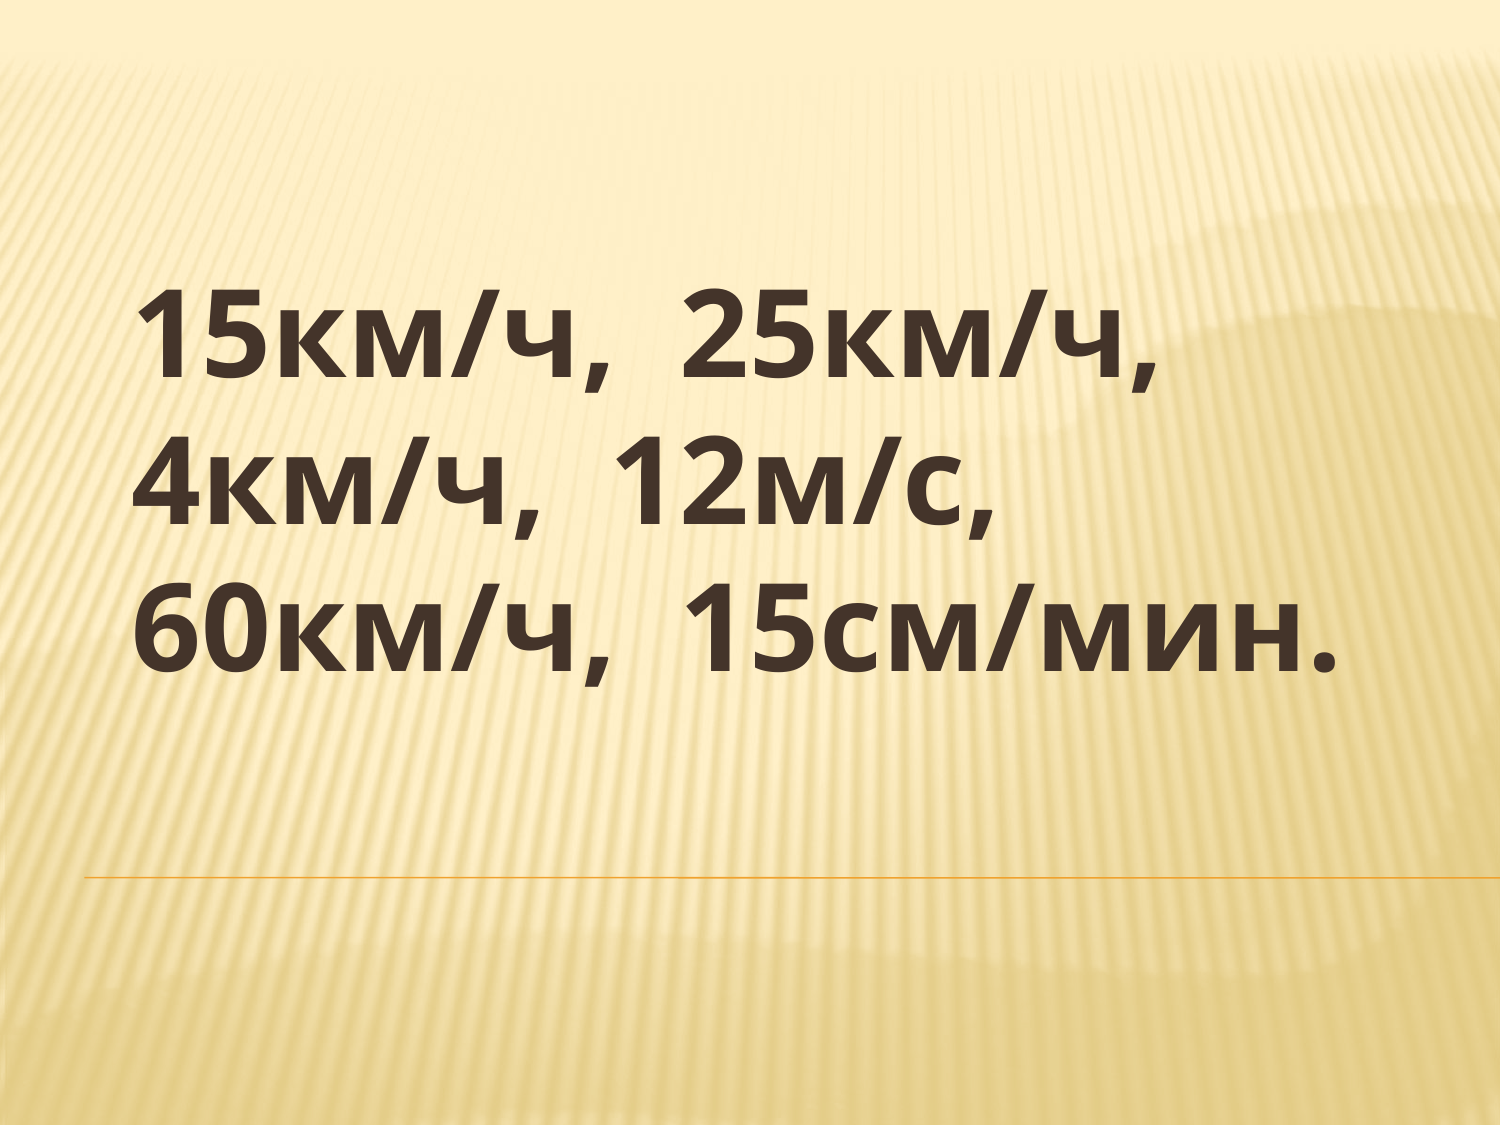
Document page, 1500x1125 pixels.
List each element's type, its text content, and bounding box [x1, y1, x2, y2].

subtitle 15км/ч, 25км/ч, 4км/ч, 12м/с, 60км/ч, 15см/мин. [117, 117, 1439, 704]
